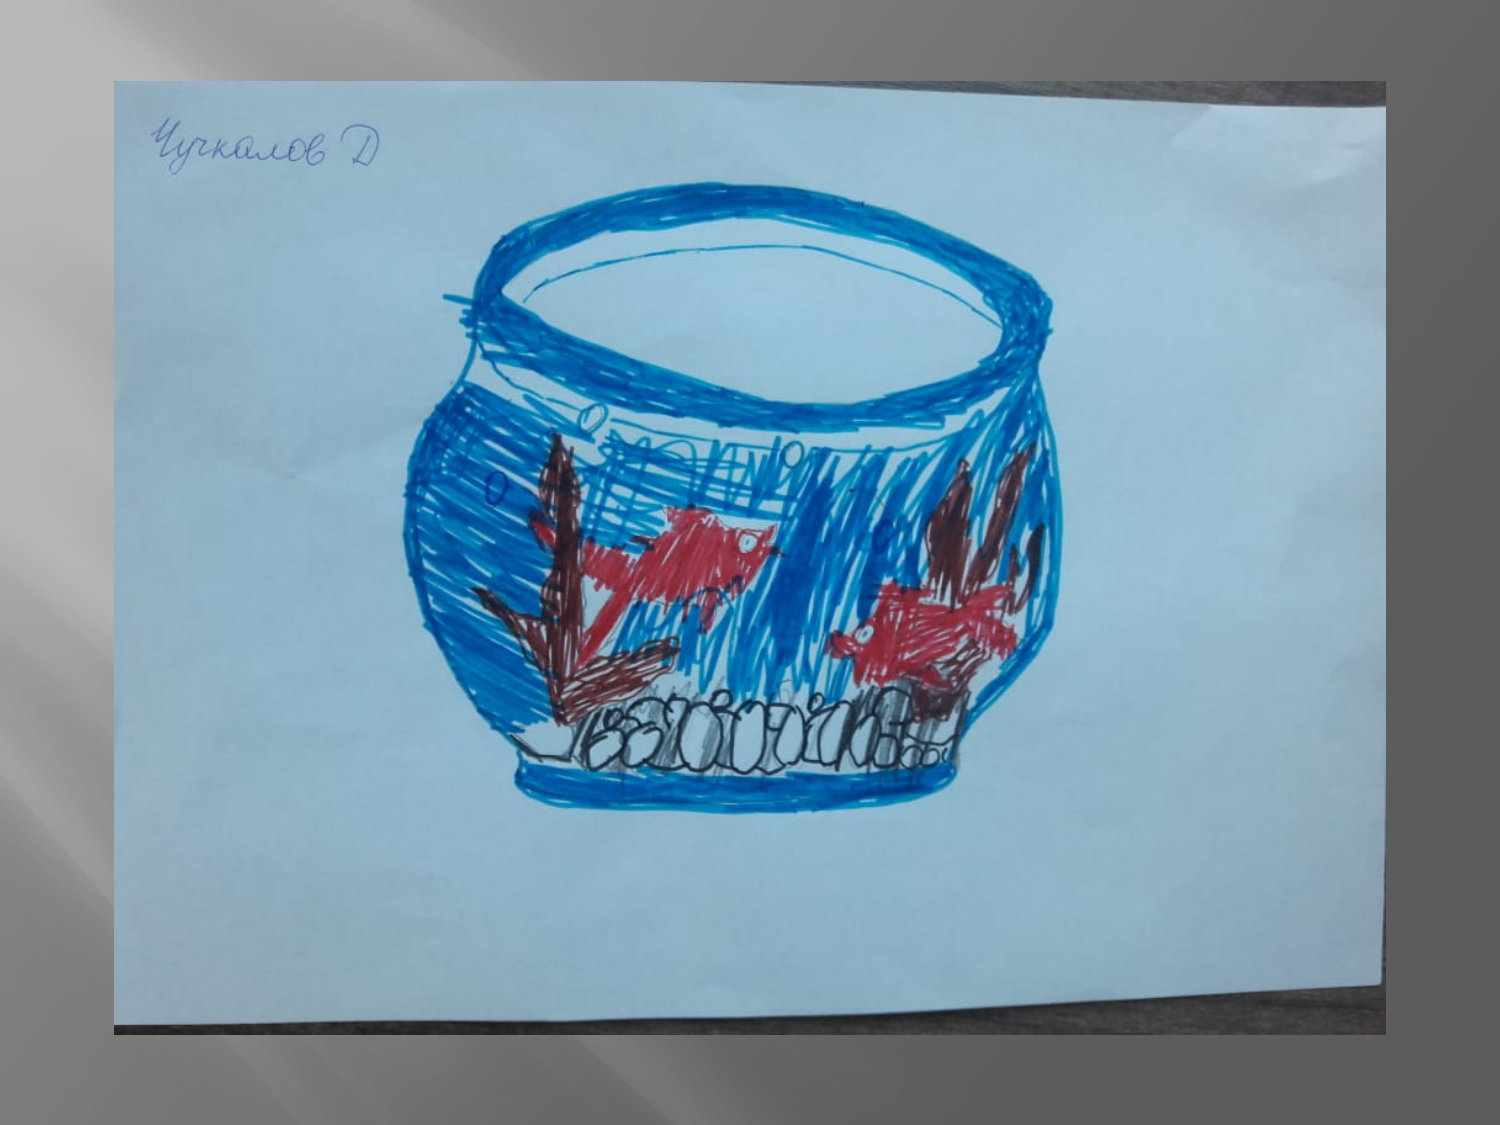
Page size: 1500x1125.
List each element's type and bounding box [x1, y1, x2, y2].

list [114, 81, 1386, 1036]
